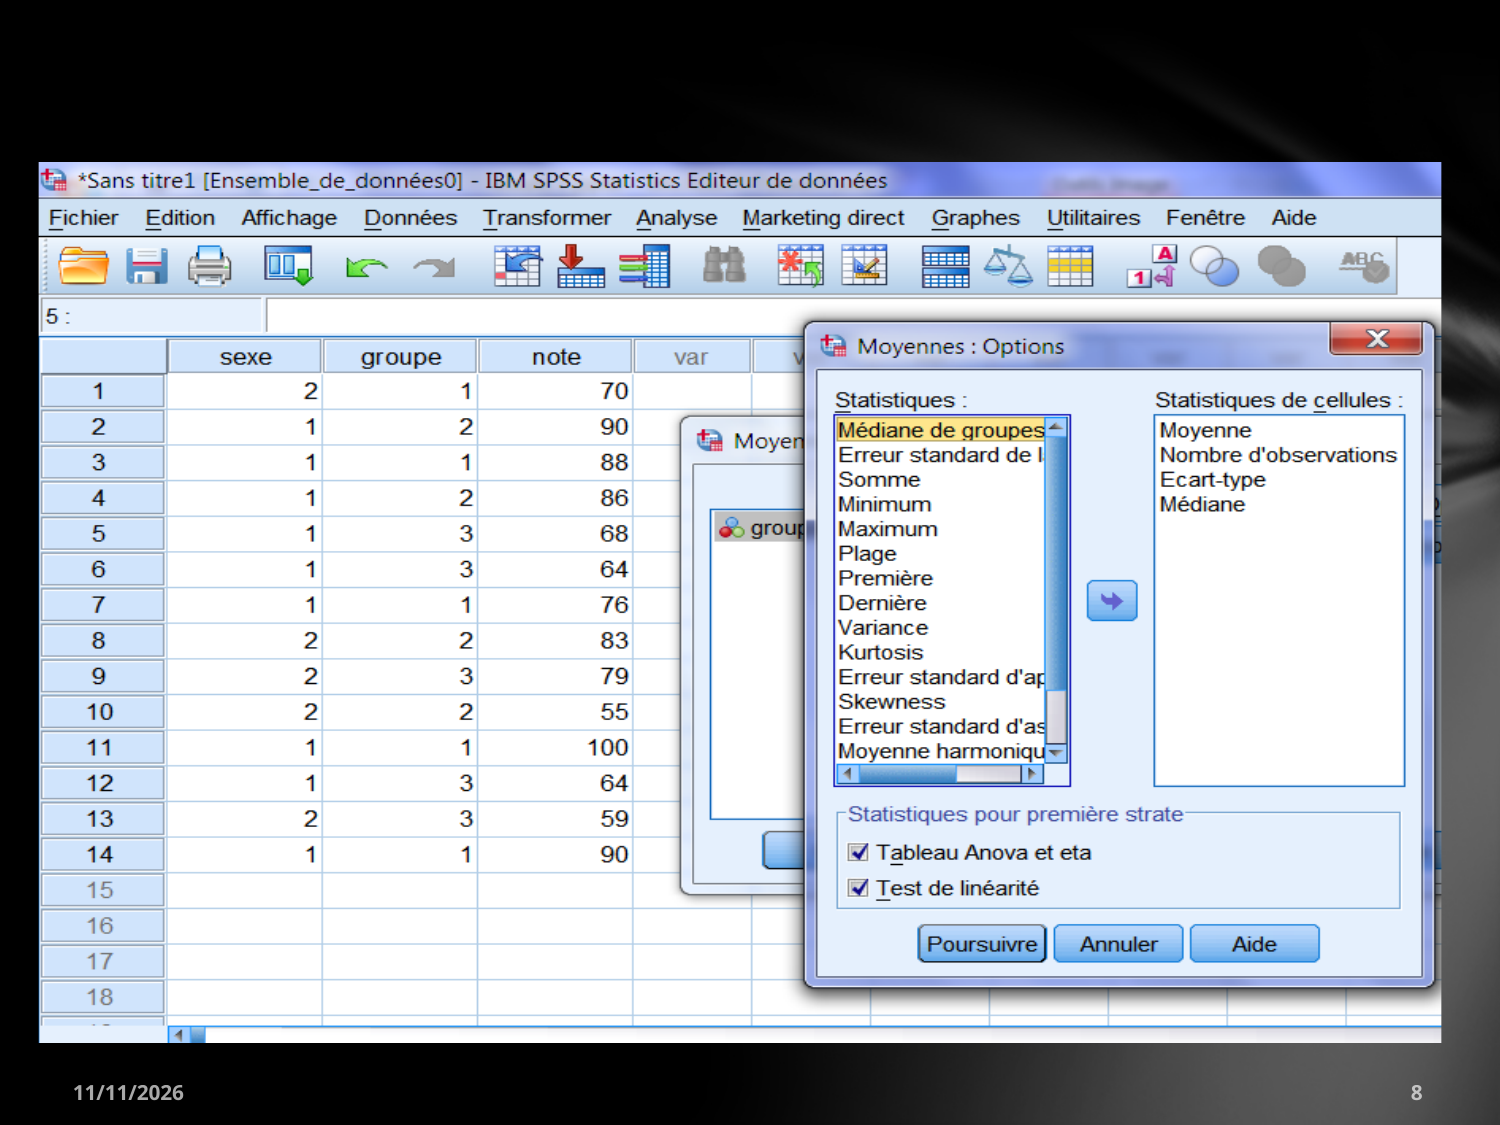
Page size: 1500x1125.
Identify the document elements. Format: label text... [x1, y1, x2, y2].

slide_number 8 [1293, 1073, 1438, 1115]
picture [38, 162, 1442, 1044]
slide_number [57, 1073, 299, 1115]
